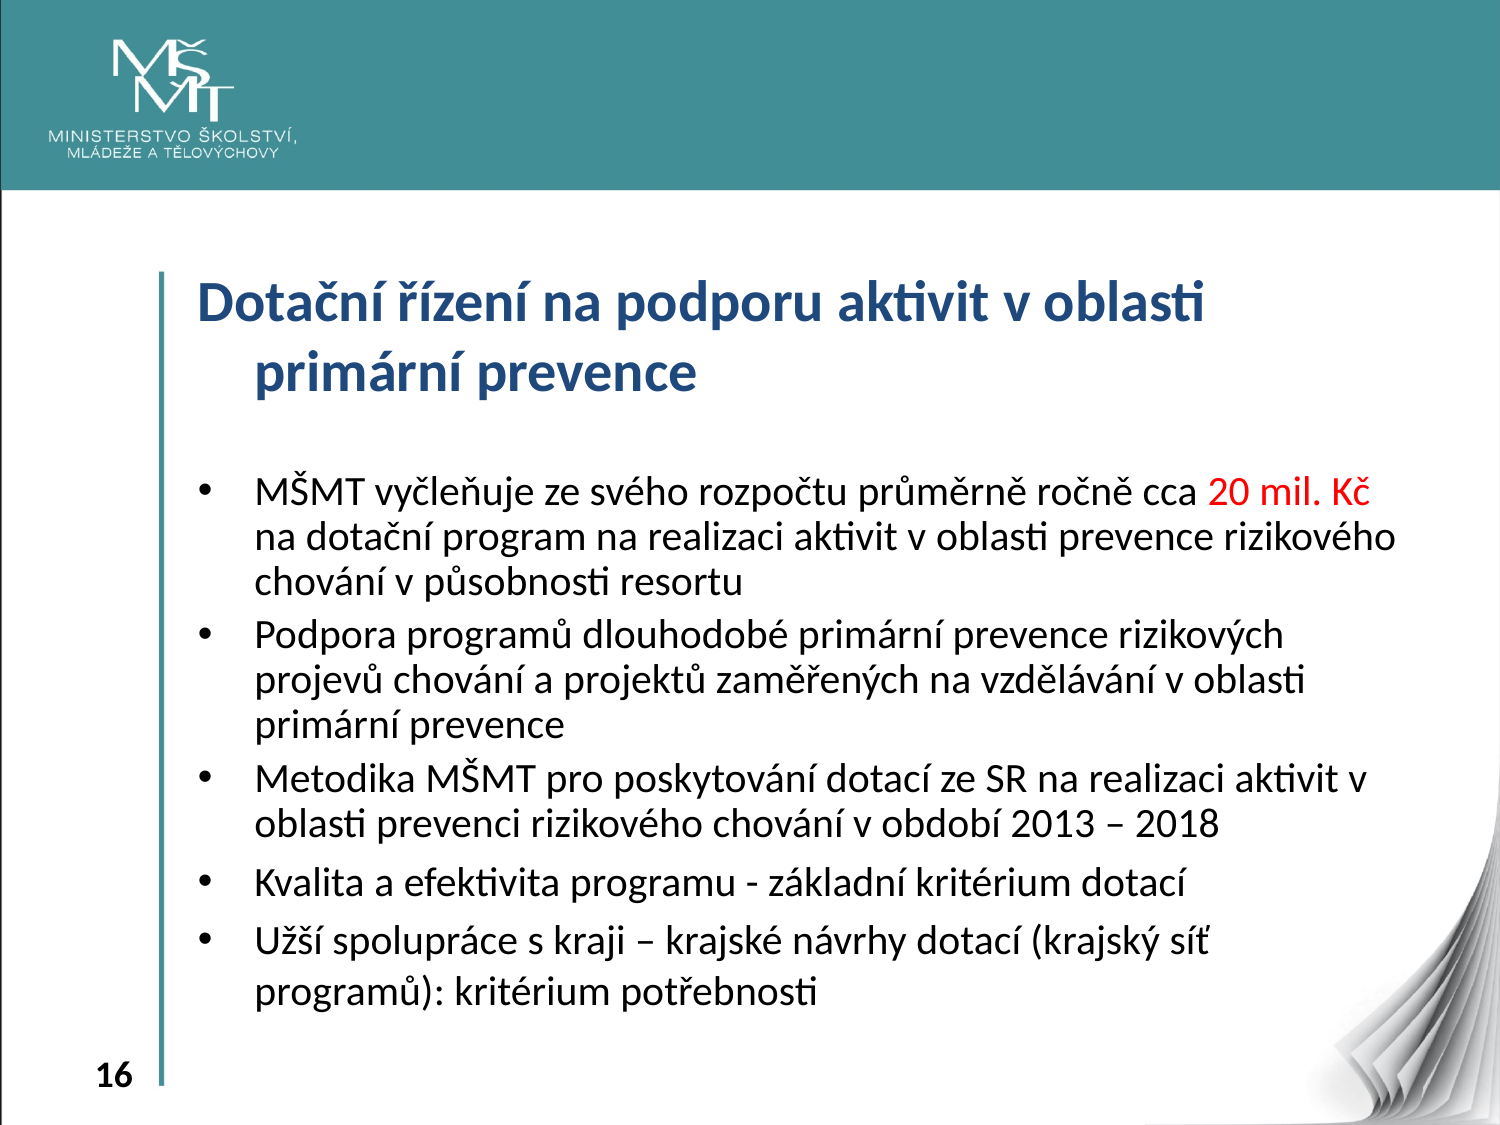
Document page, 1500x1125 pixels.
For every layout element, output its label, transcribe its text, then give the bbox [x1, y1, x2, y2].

picture [0, 0, 1500, 1125]
list Dotační řízení na podporu aktivit v oblasti primární prevence MŠMT vyčleňuje ze svého rozpočtu průměrně ročně cca 20 mil. Kč na dotační program na realizaci aktivit v oblasti prevence rizikového chování v působnosti resortu Podpora programů dlouhodobé primární prevence rizikových projevů chování a projektů zaměřených na vzdělávání v oblasti primární prevence Metodika MŠMT pro poskytování dotací ze SR na realizaci aktivit v oblasti prevenci rizikového chování v období 2013 – 2018 Kvalita a efektivita programu - základní kritérium dotací Užší spolupráce s kraji – krajské návrhy dotací (krajský síť programů): kritérium potřebnosti [183, 255, 1425, 1083]
